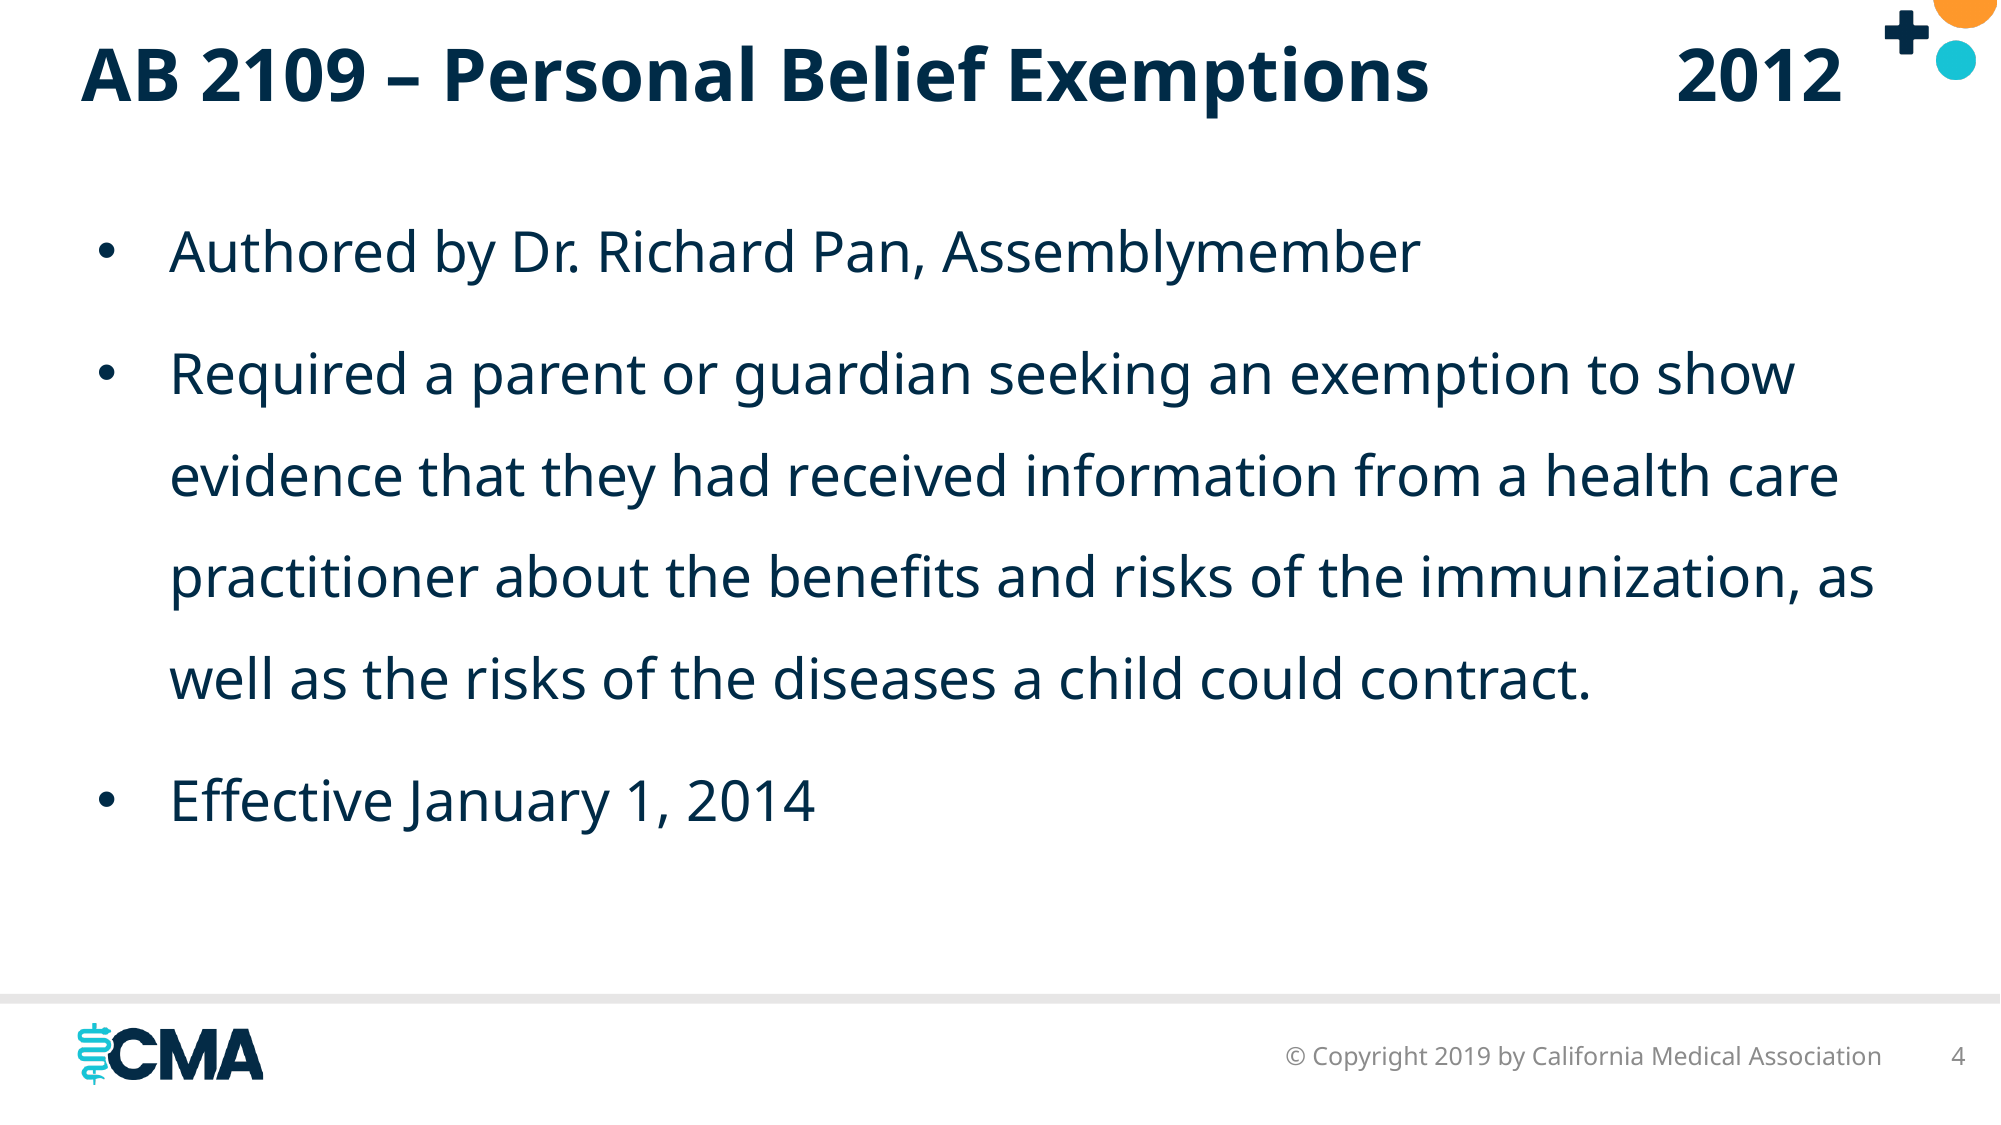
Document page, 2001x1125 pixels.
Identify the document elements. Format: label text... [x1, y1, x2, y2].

slide_number 4 [1530, 1027, 1981, 1088]
list Authored by Dr. Richard Pan, Assemblymember Required a parent or guardian seeking an exemption to show evidence that they had received information from a health care practitioner about the benefits and risks of the immunization, as well as the risks of the diseases a child could contract. Effective January 1, 2014 [81, 174, 1902, 934]
footer © Copyright 2019 by California Medical Association [1246, 1027, 1530, 1088]
title AB 2109 – Personal Belief Exemptions 2012 [81, 38, 1887, 124]
